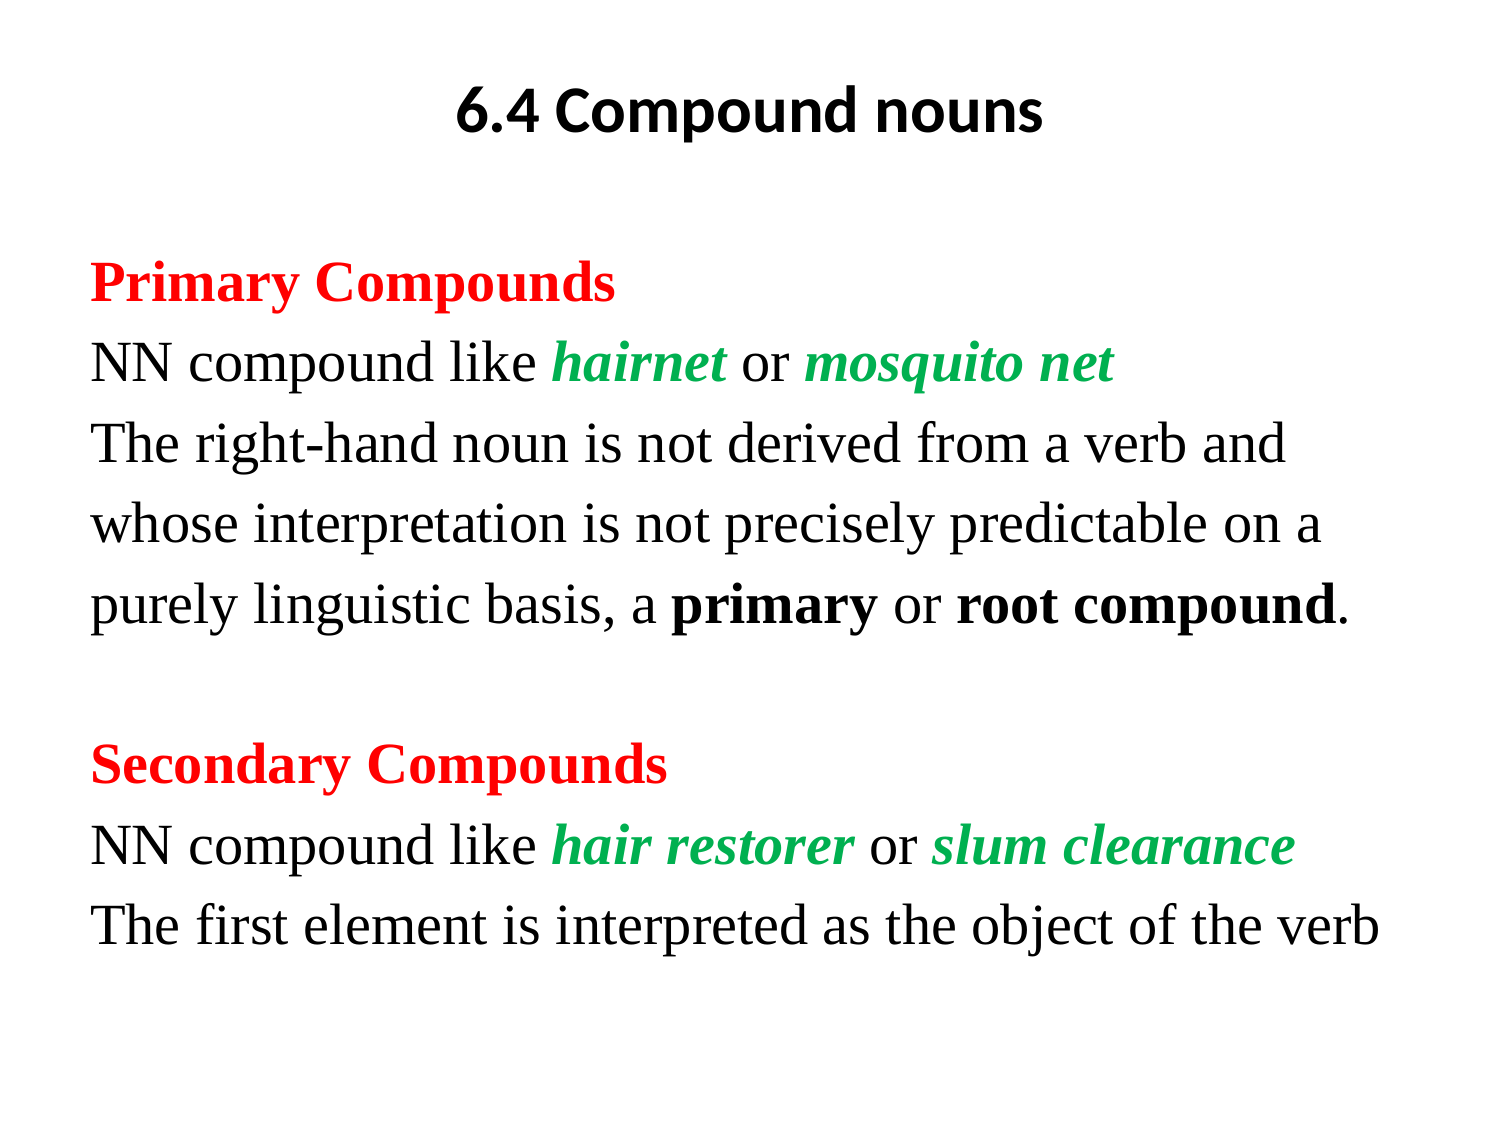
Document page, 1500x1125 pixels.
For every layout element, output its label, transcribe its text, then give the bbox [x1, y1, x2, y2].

list Primary Compounds NN compound like hairnet or mosquito net The right-hand noun is not derived from a verb and whose interpretation is not precisely predictable on a purely linguistic basis, a primary or root compound. Secondary Compounds NN compound like hair restorer or slum clearance The first element is interpreted as the object of the verb [75, 224, 1425, 1100]
title 6.4 Compound nouns [75, 24, 1425, 175]
